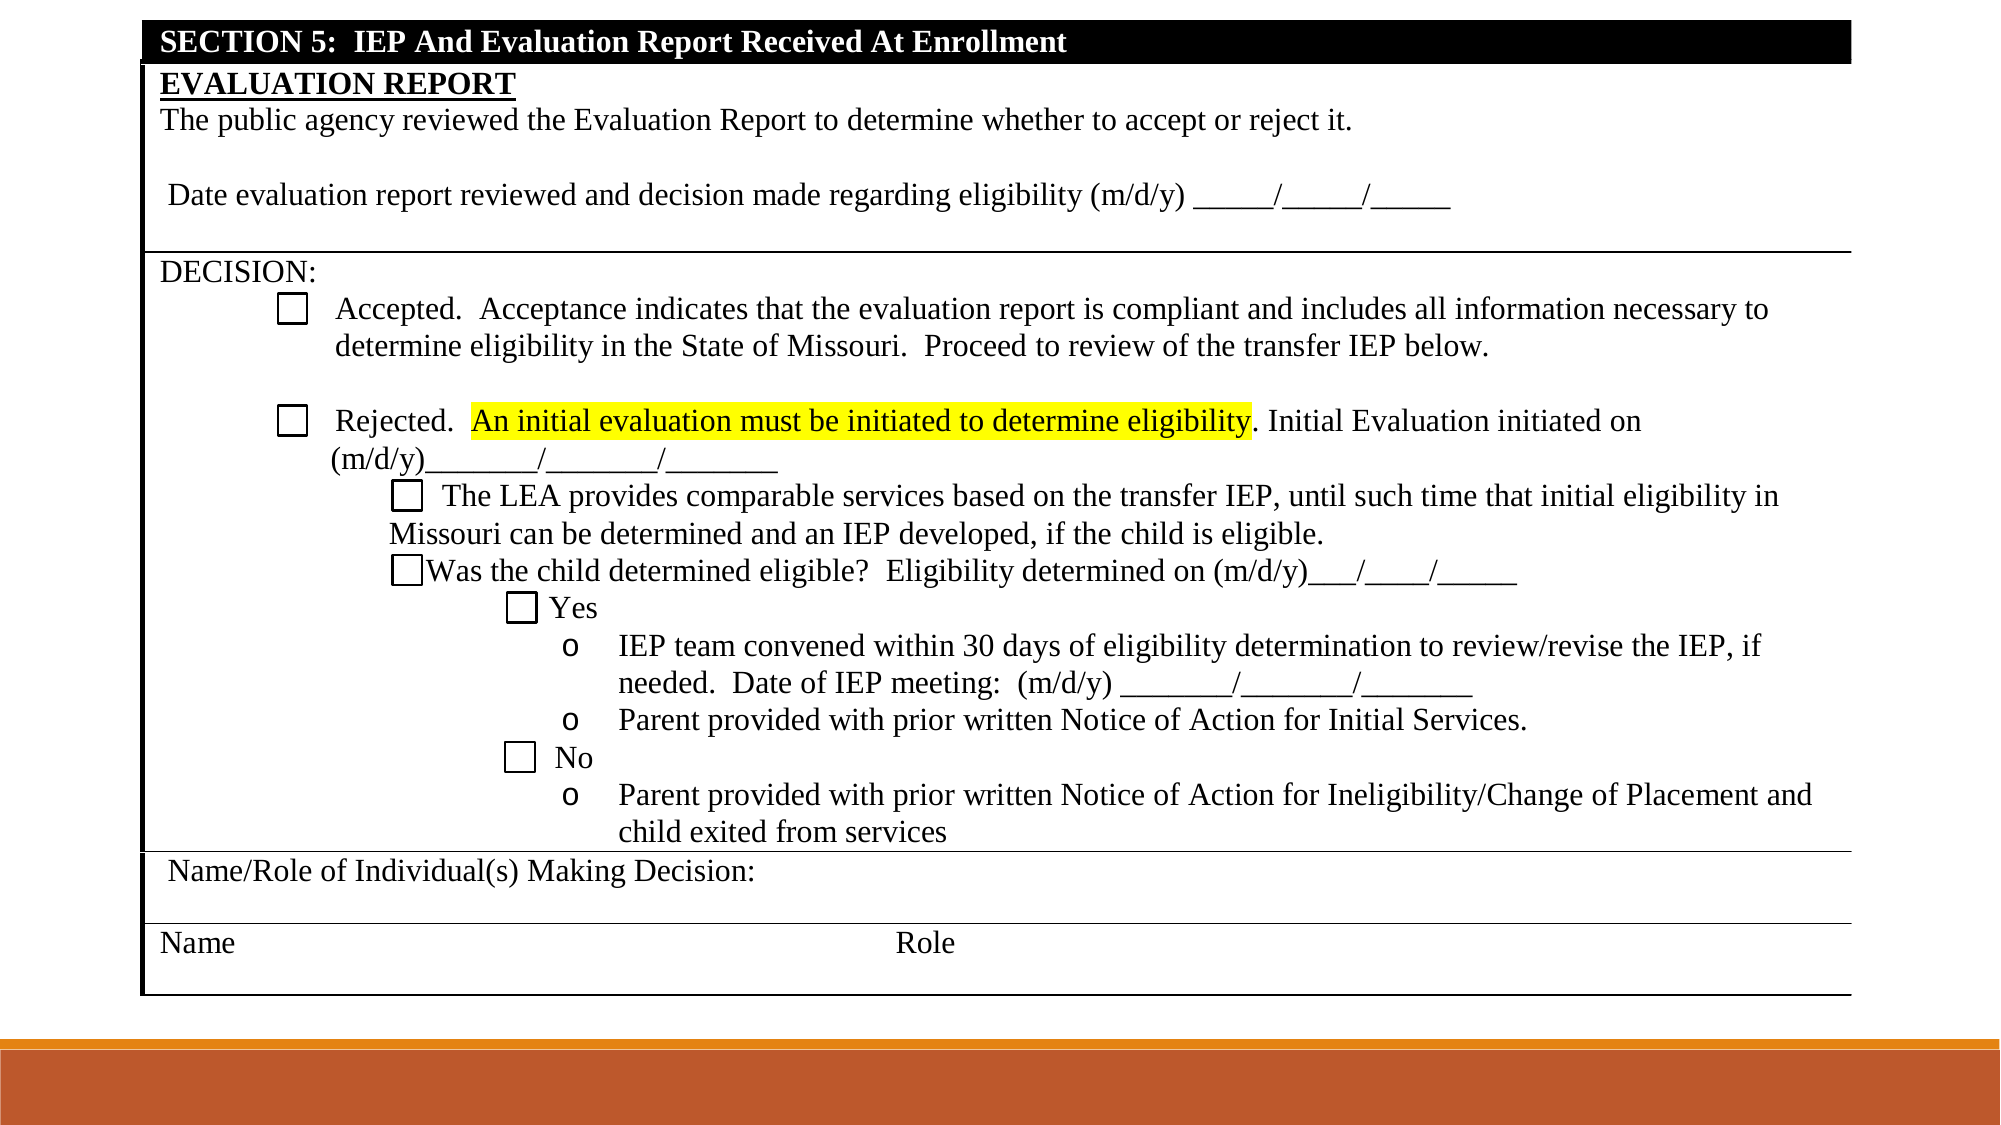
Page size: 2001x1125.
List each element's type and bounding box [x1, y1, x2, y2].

text_box [122, 19, 1852, 1042]
